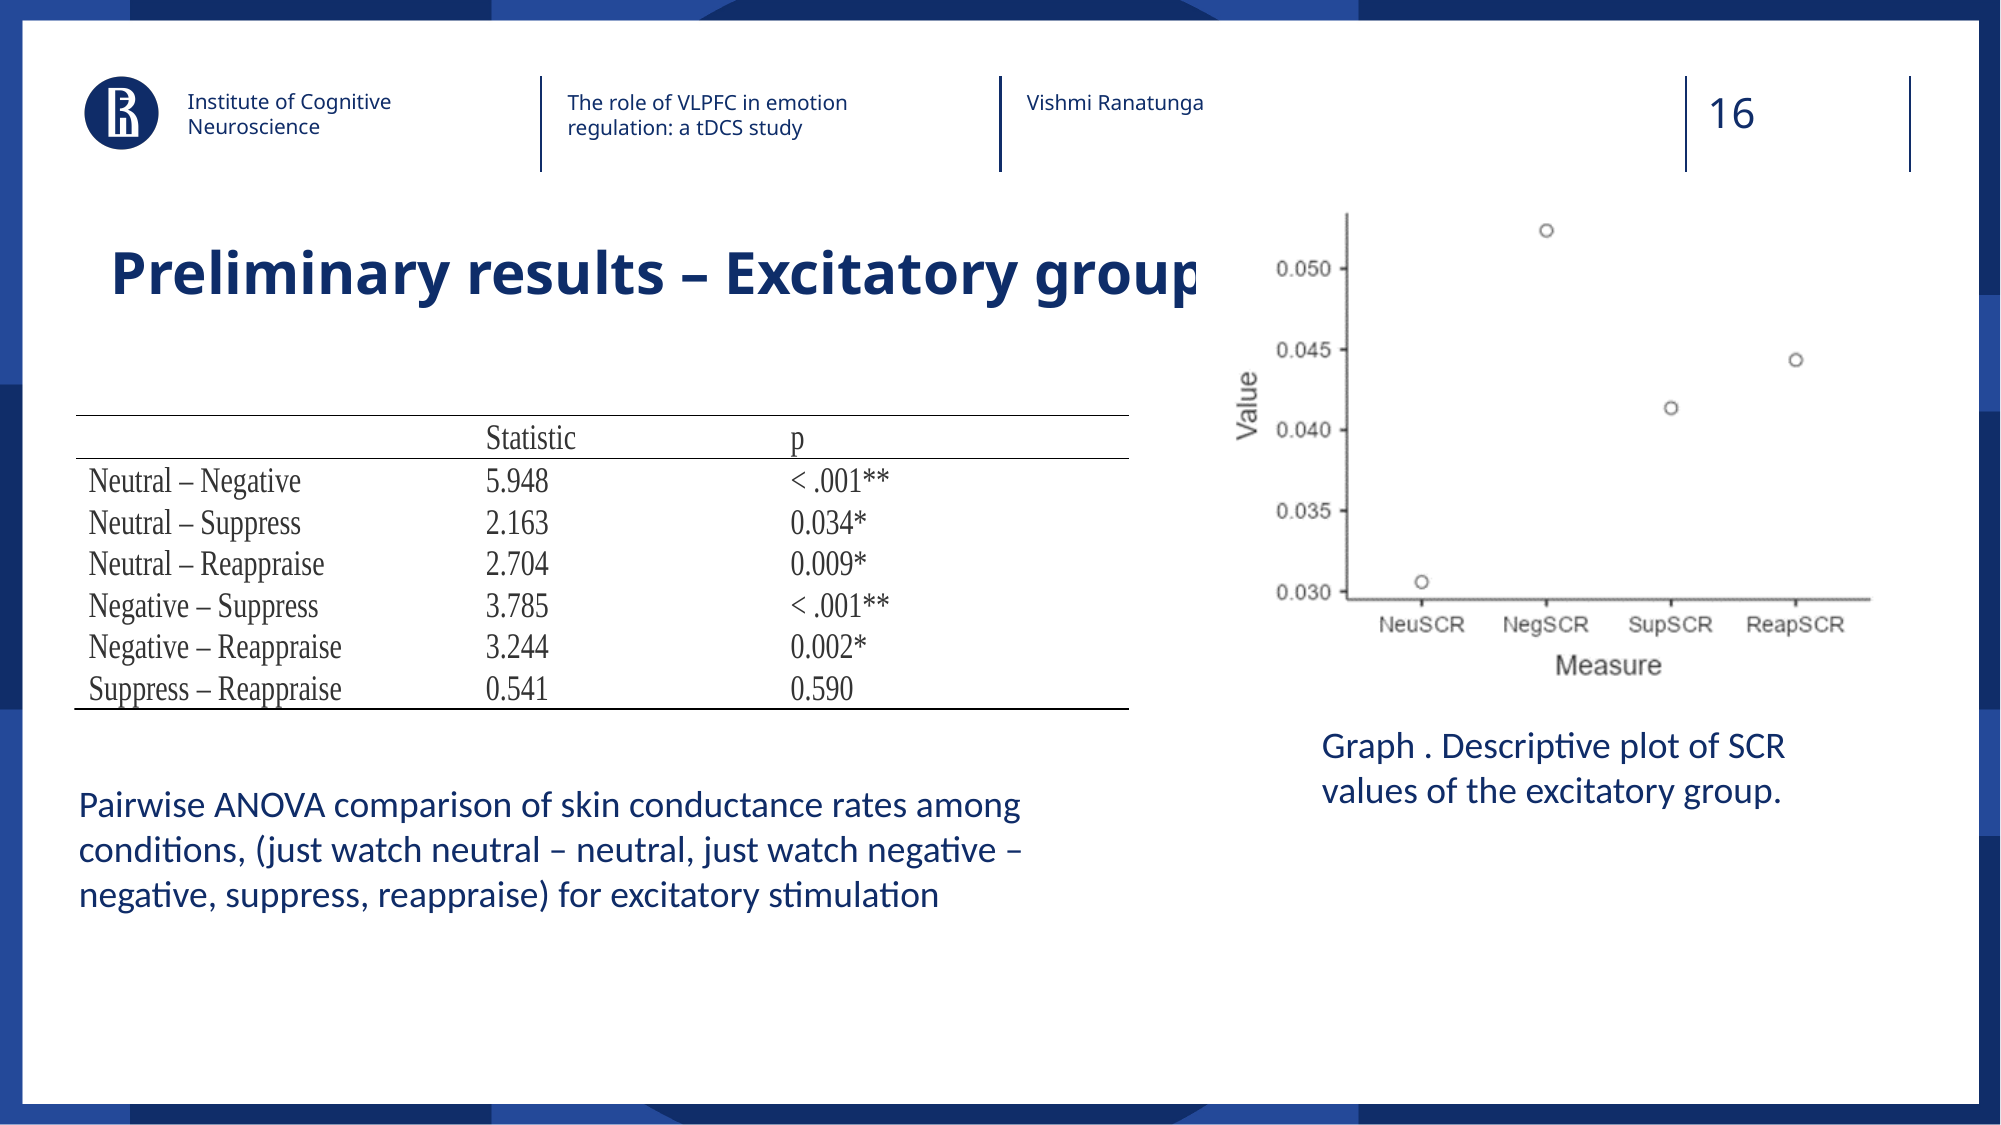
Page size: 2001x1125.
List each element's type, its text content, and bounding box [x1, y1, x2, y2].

picture [0, 0, 2001, 1125]
text_box Pairwise ANOVA comparison of skin conductance rates among conditions, (just watch neutral – neutral, just watch negative – negative, suppress, reappraise) for excitatory stimulation [63, 772, 1103, 922]
list The role of VLPFC in emotion regulation: a tDCS study [567, 90, 907, 157]
list Vishmi Ranatunga [1026, 90, 1367, 157]
list Preliminary results – Excitatory group –SCR [96, 237, 1196, 353]
list Institute of Cognitive Neuroscience [187, 88, 500, 157]
text_box Graph . Descriptive plot of SCR values of the excitatory group. [1307, 713, 1850, 818]
